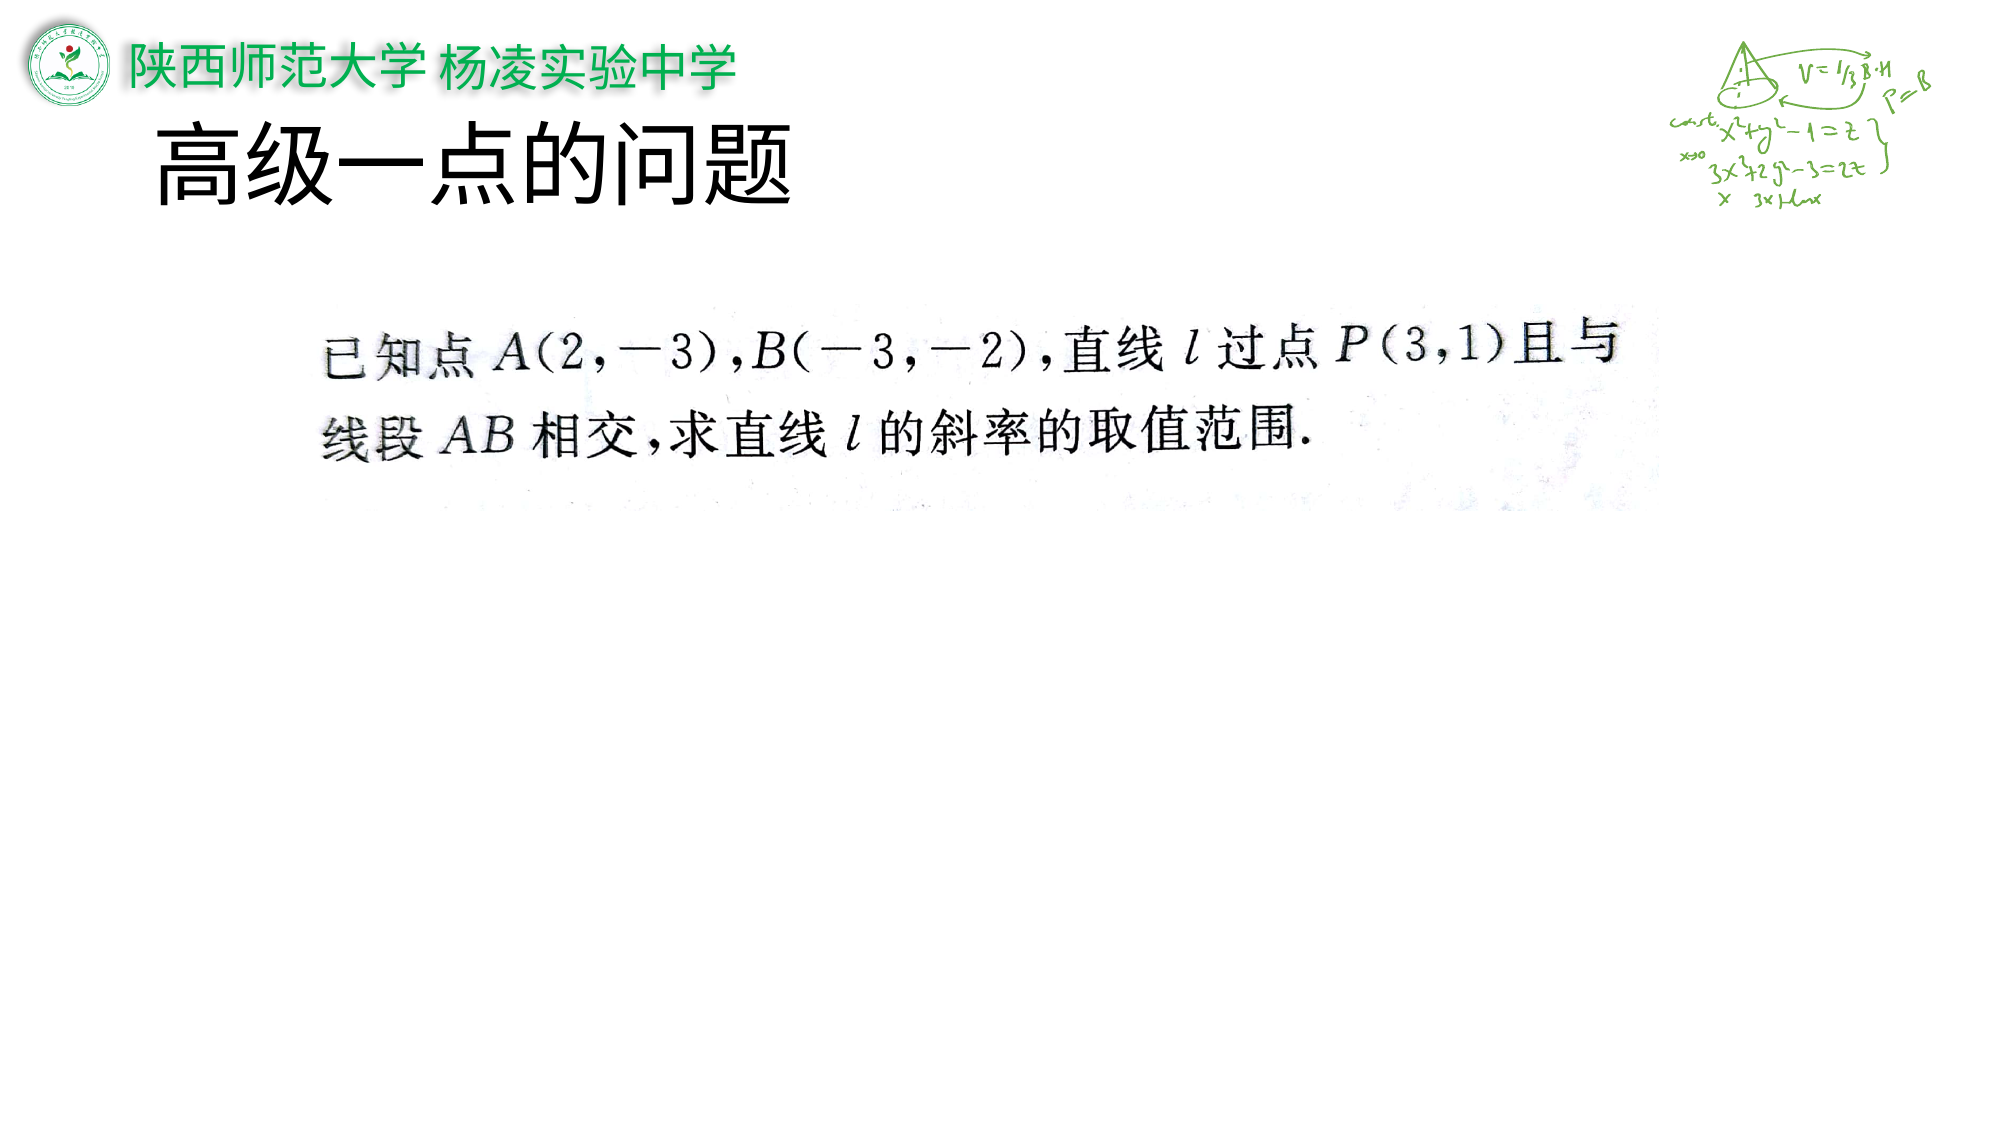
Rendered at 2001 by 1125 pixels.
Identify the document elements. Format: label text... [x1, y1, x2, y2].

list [308, 304, 1659, 511]
title 高级一点的问题 [137, 59, 1863, 278]
picture [28, 24, 110, 106]
